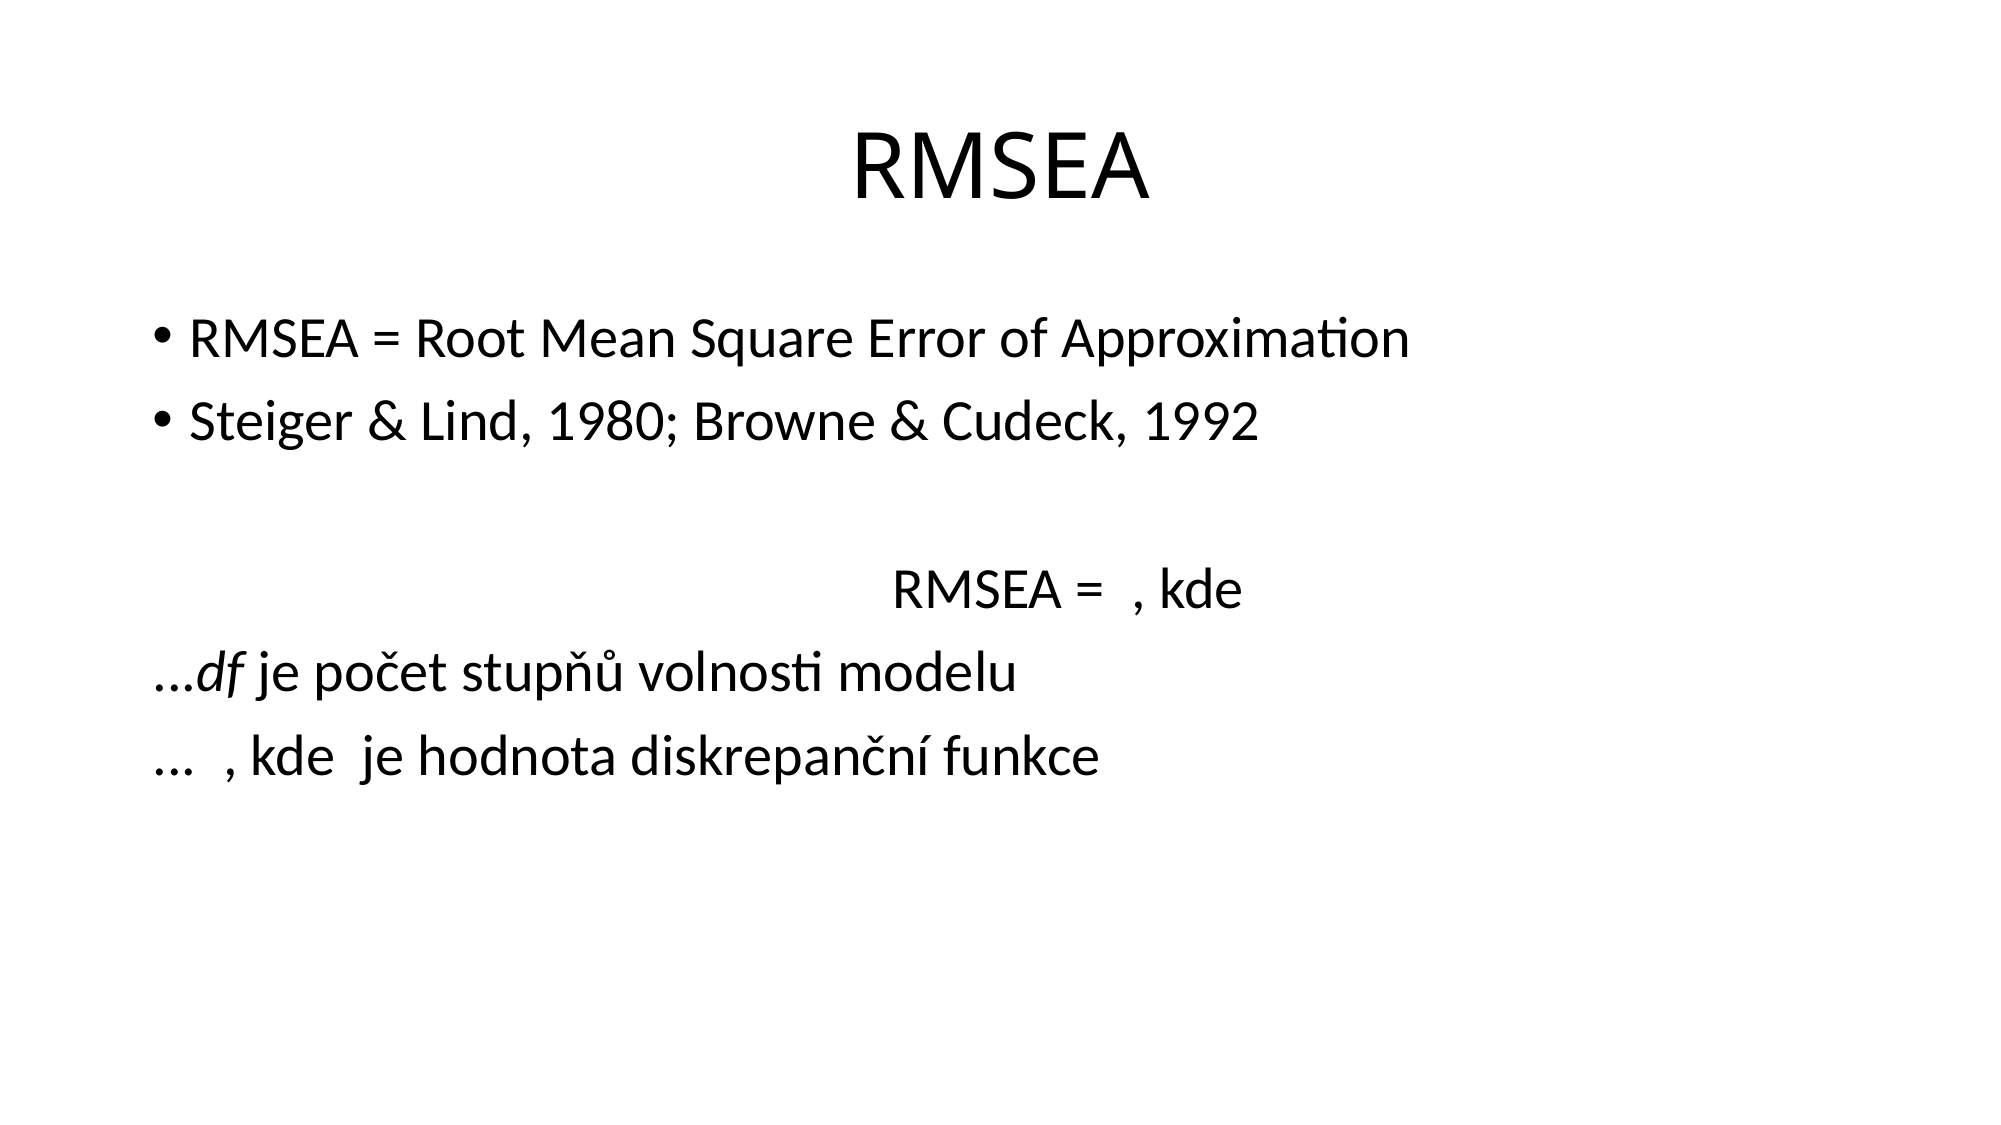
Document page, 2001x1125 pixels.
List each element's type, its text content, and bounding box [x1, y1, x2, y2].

title RMSEA [137, 59, 1863, 278]
